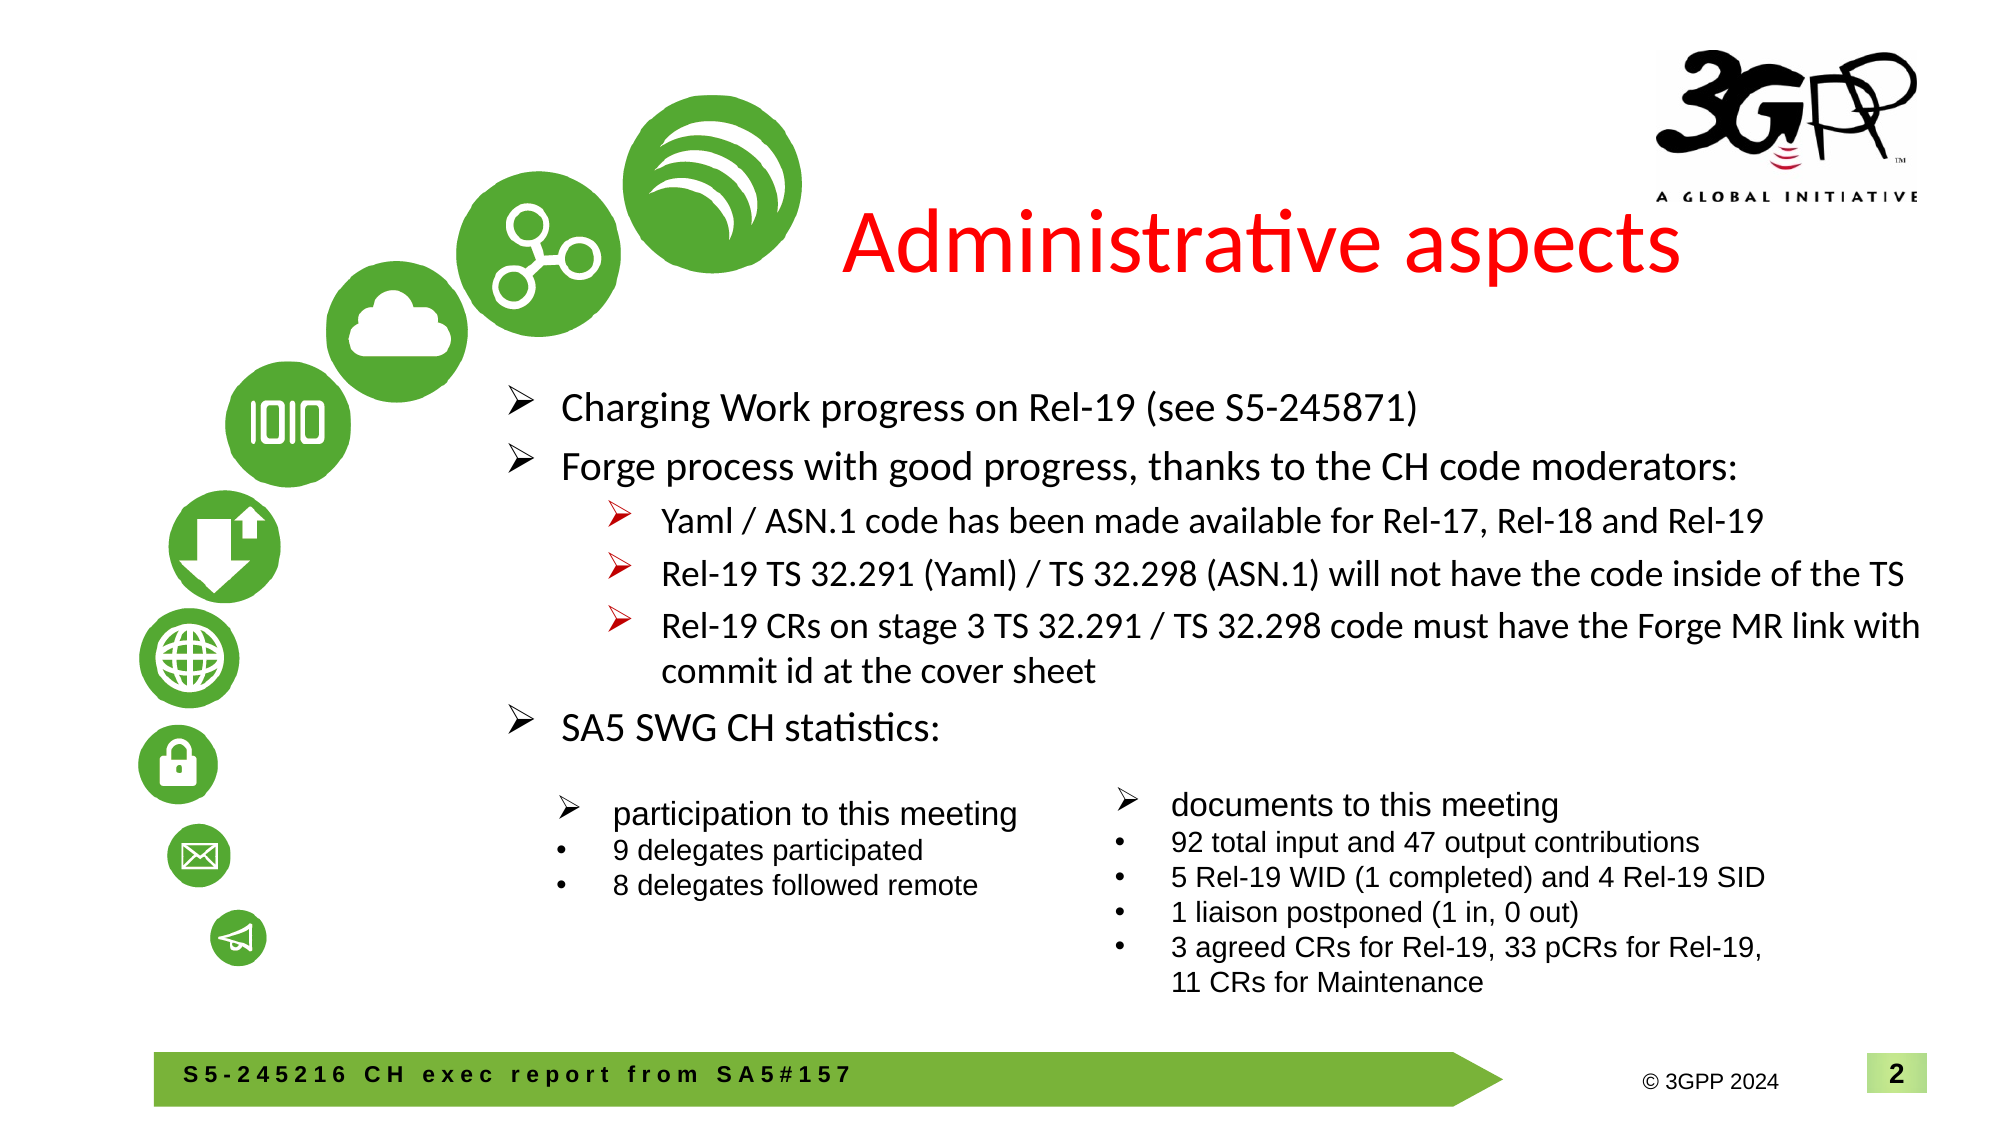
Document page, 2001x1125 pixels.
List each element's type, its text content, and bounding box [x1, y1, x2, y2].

title Administrative aspects [692, 142, 1834, 330]
picture [37, 0, 882, 1039]
text_box participation to this meeting 9 delegates participated 8 delegates followed remote [441, 784, 999, 909]
subtitle Charging Work progress on Rel-19 (see S5-245871) Forge process with good progress, thanks to the CH code moderators: Yaml / ASN.1 code has been made available for Rel-17, Rel-18 and Rel-19 Rel-19 TS 32.291 (Yaml) / TS 32.298 (ASN.1) will not have the code inside of the TS Rel-19 CRs on stage 3 TS 32.291 / TS 32.298 code must have the Forge MR link with commit id at the cover sheet SA5 SWG CH statistics: [490, 372, 1938, 784]
picture [1656, 50, 1917, 202]
text_box documents to this meeting 92 total input and 47 output contributions 5 Rel-19 WID (1 completed) and 4 Rel-19 SID 1 liaison postponed (1 in, 0 out) 3 agreed CRs for Rel-19, 33 pCRs for Rel-19, 11 CRs for Maintenance [999, 776, 2000, 1006]
